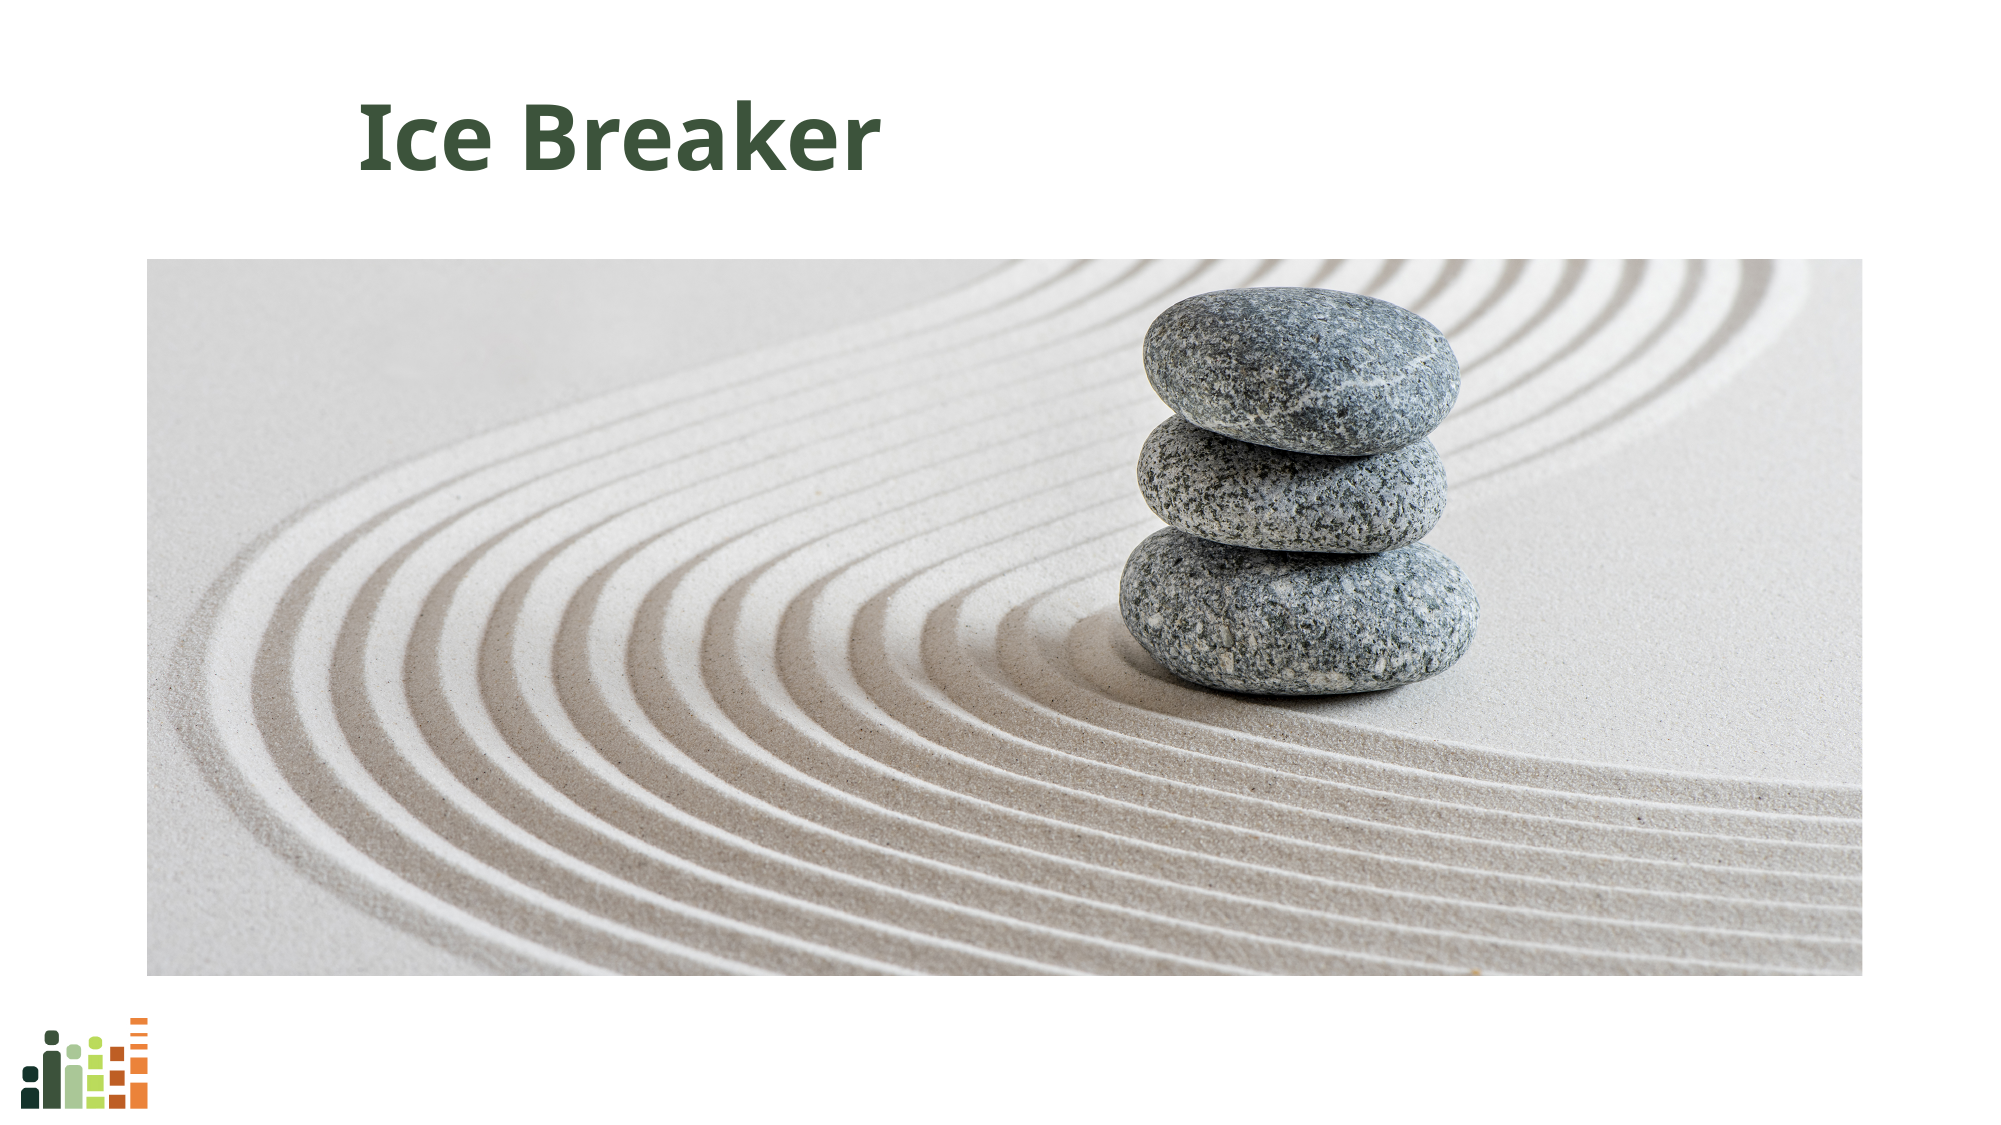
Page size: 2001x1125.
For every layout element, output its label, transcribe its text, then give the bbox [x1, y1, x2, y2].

picture [21, 1018, 148, 1109]
picture [147, 259, 1863, 976]
title Ice Breaker [343, 56, 1667, 226]
